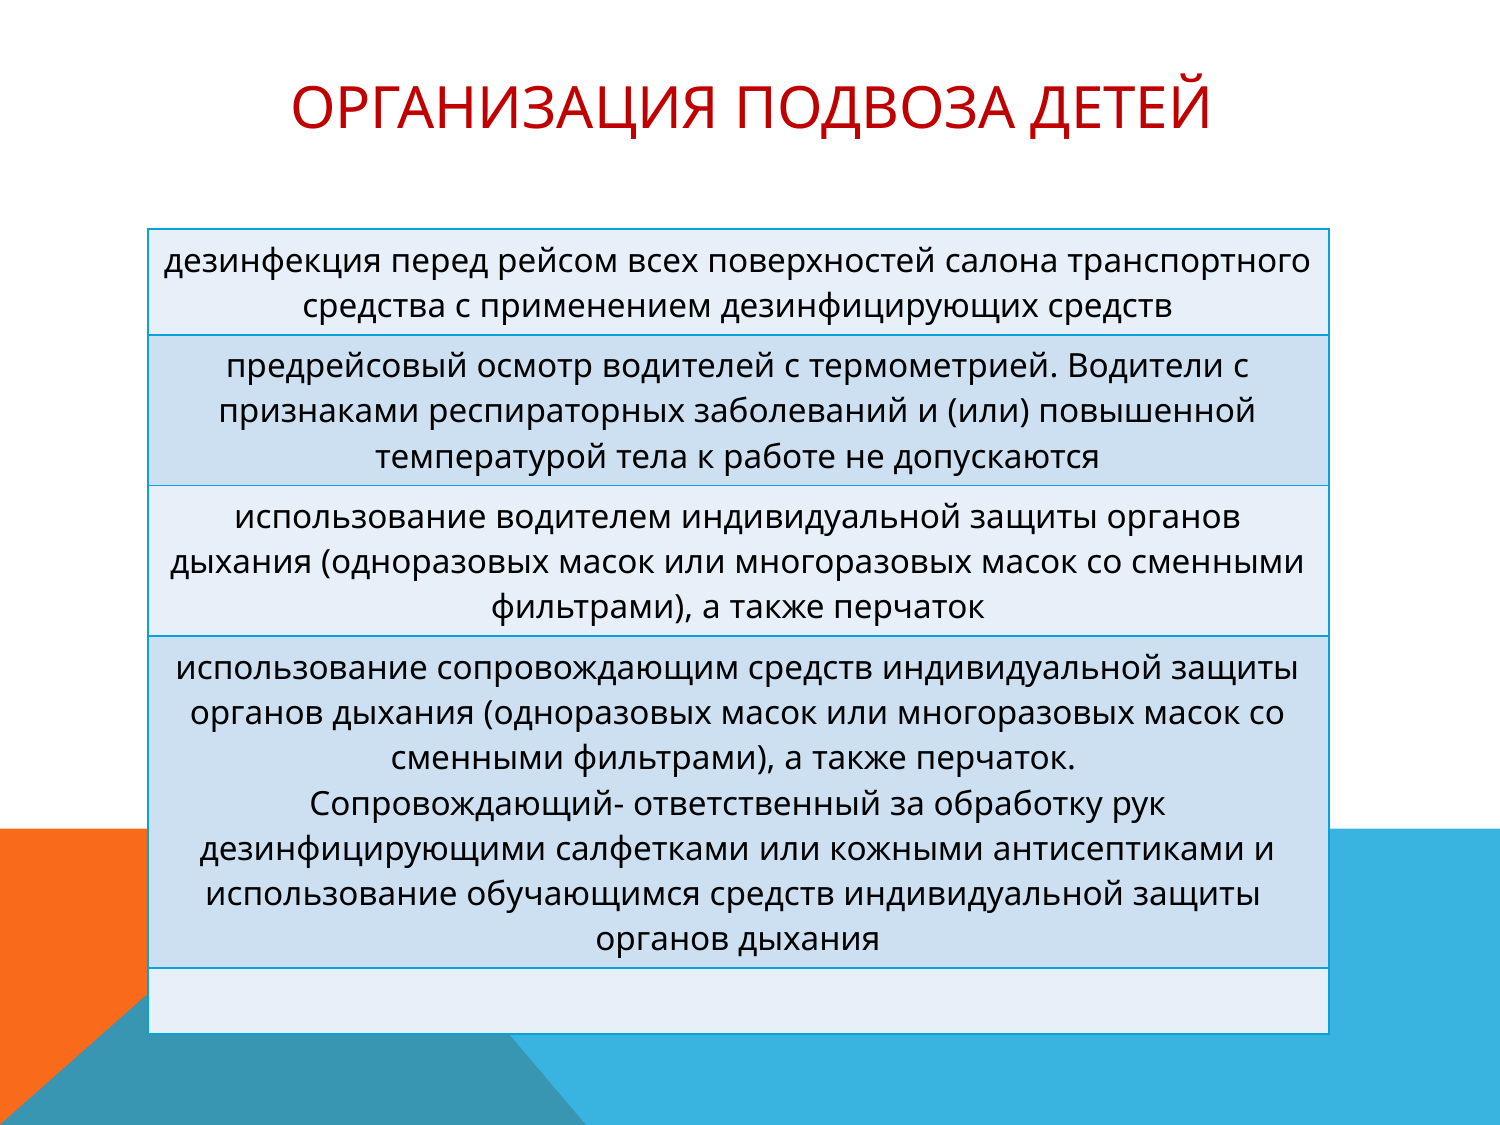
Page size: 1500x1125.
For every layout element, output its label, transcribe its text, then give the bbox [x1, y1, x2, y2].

title Организация подвоза детей [134, 59, 1369, 150]
table_cell предрейсовый осмотр водителей с термометрией. Водители с признаками респираторных заболеваний и (или) повышенной температурой тела к работе не допускаются [149, 336, 1328, 485]
table_cell использование водителем индивидуальной защиты органов дыхания (одноразовых масок или многоразовых масок со сменными фильтрами), а также перчаток [149, 486, 1328, 635]
table_cell [149, 969, 1328, 1033]
table_header дезинфекция перед рейсом всех поверхностей салона транспортного средства с применением дезинфицирующих средств [149, 230, 1328, 334]
table_cell использование сопровождающим средств индивидуальной защиты органов дыхания (одноразовых масок или многоразовых масок со сменными фильтрами), а также перчаток. Сопровождающий- ответственный за обработку рук дезинфицирующими салфетками или кожными антисептиками и использование обучающимся средств индивидуальной защиты органов дыхания [149, 637, 1328, 967]
